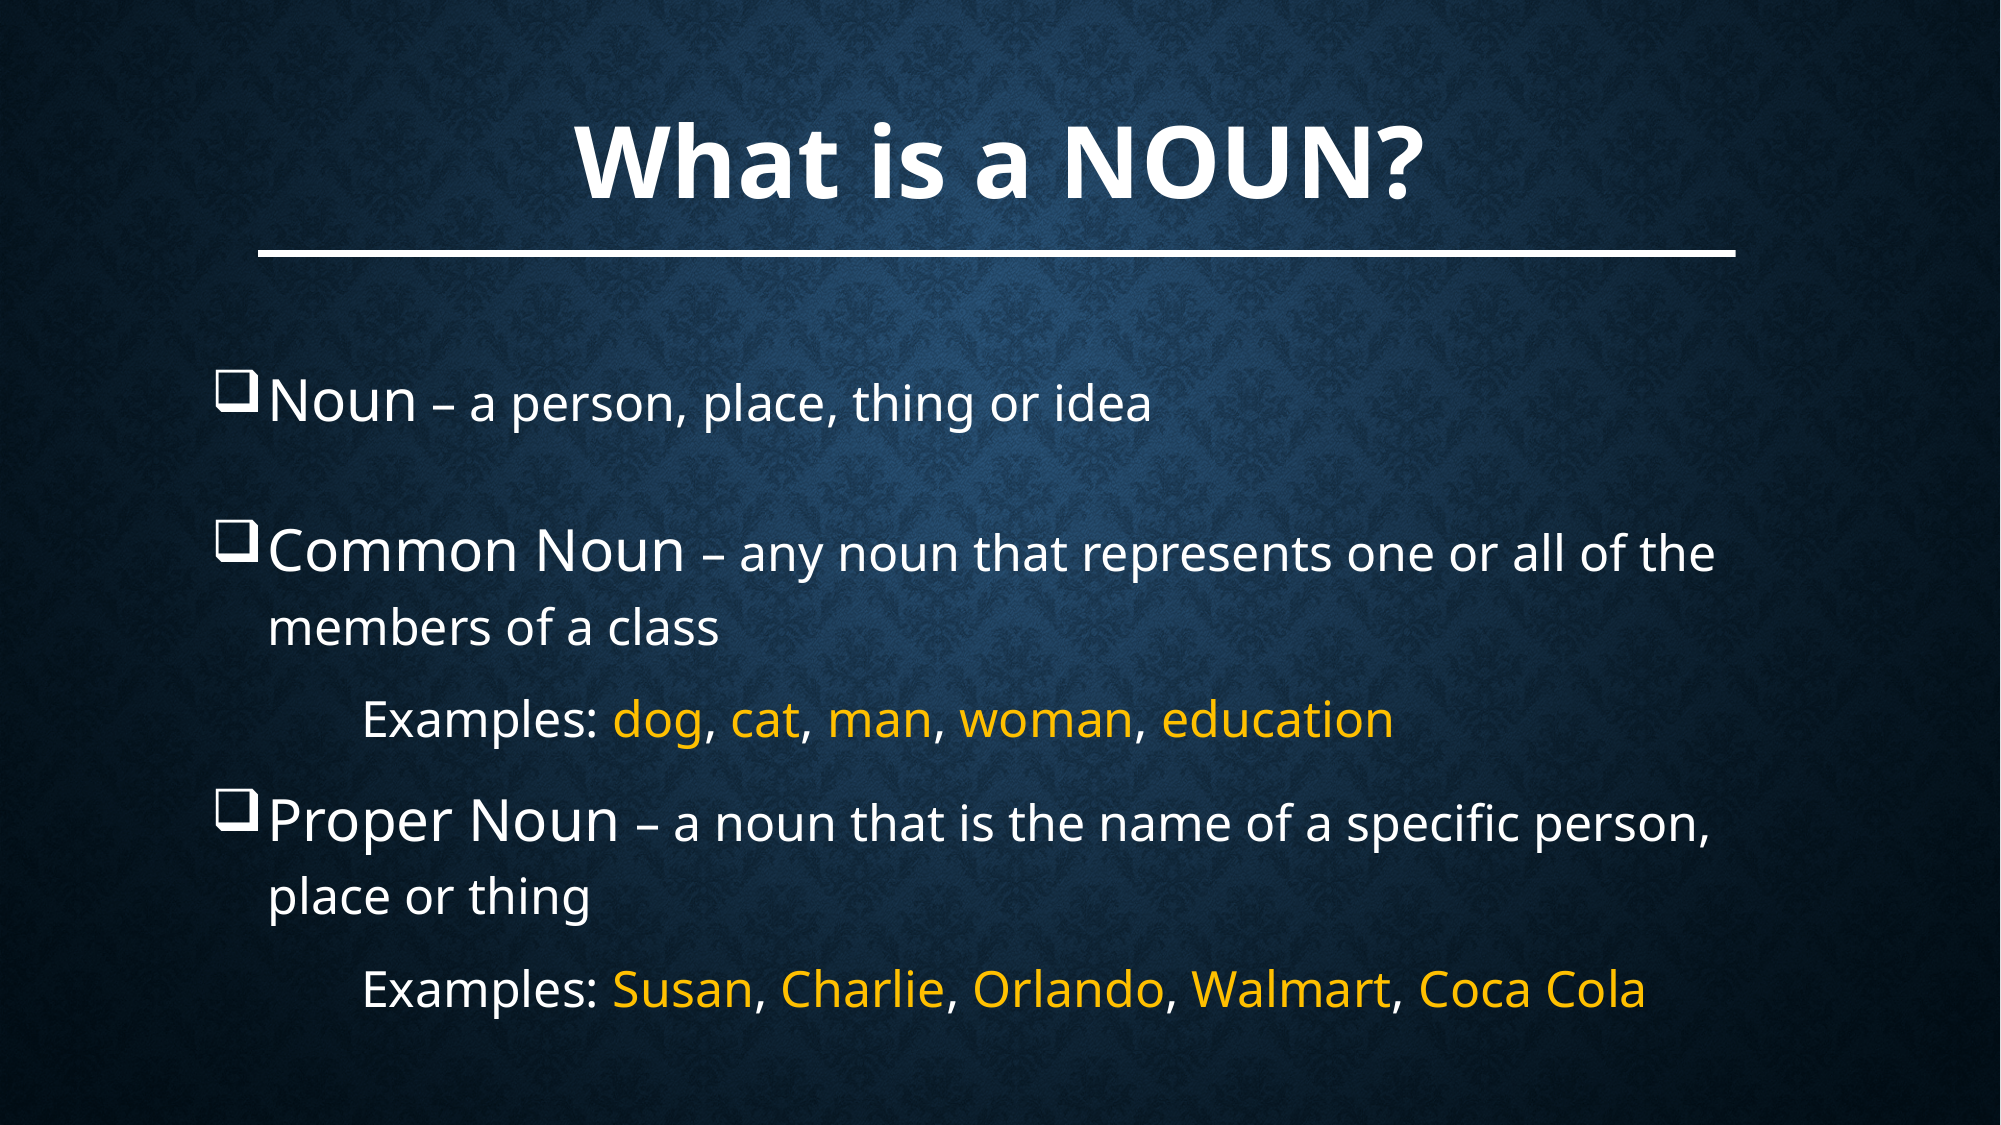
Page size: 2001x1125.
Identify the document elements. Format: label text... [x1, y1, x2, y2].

picture [257, 250, 1739, 258]
subtitle Noun – a person, place, thing or idea Common Noun – any noun that represents one or all of the members of a class Examples: dog, cat, man, woman, education Proper Noun – a noun that is the name of a specific person, place or thing Examples: Susan, Charlie, Orlando, Walmart, Coca Cola [196, 342, 1804, 1061]
title What is a noun? [261, 27, 1739, 229]
